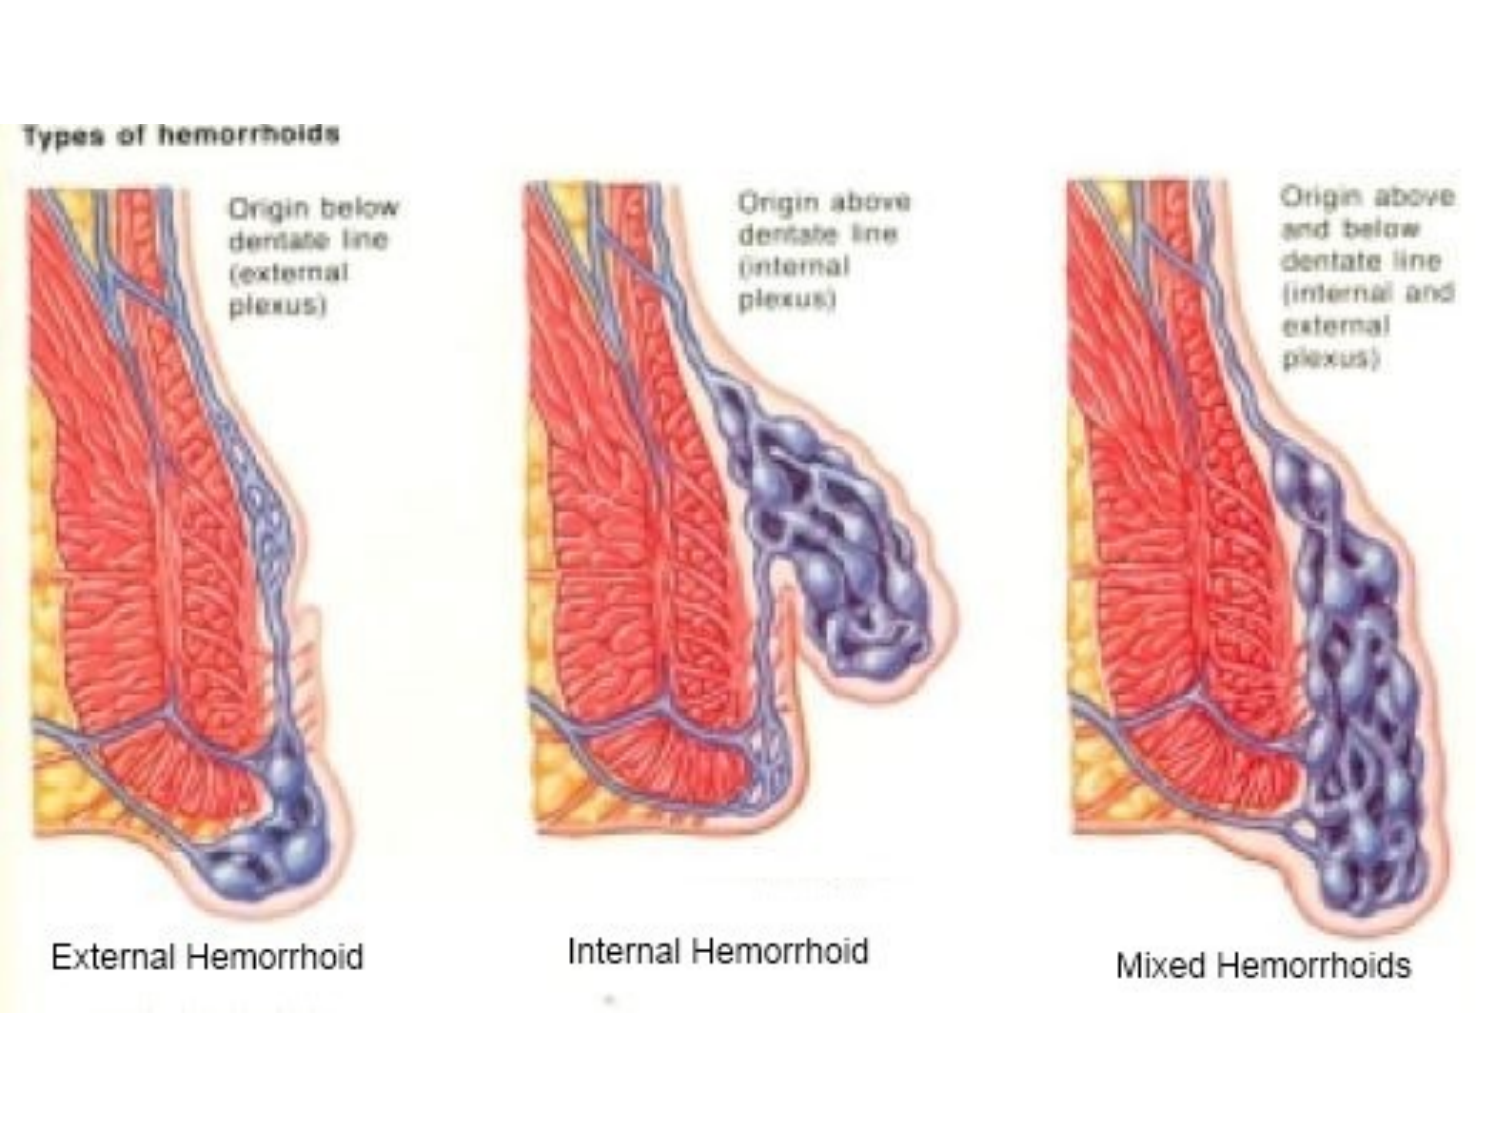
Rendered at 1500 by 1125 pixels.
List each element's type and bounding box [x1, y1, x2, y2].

text_box [0, 124, 1476, 1013]
